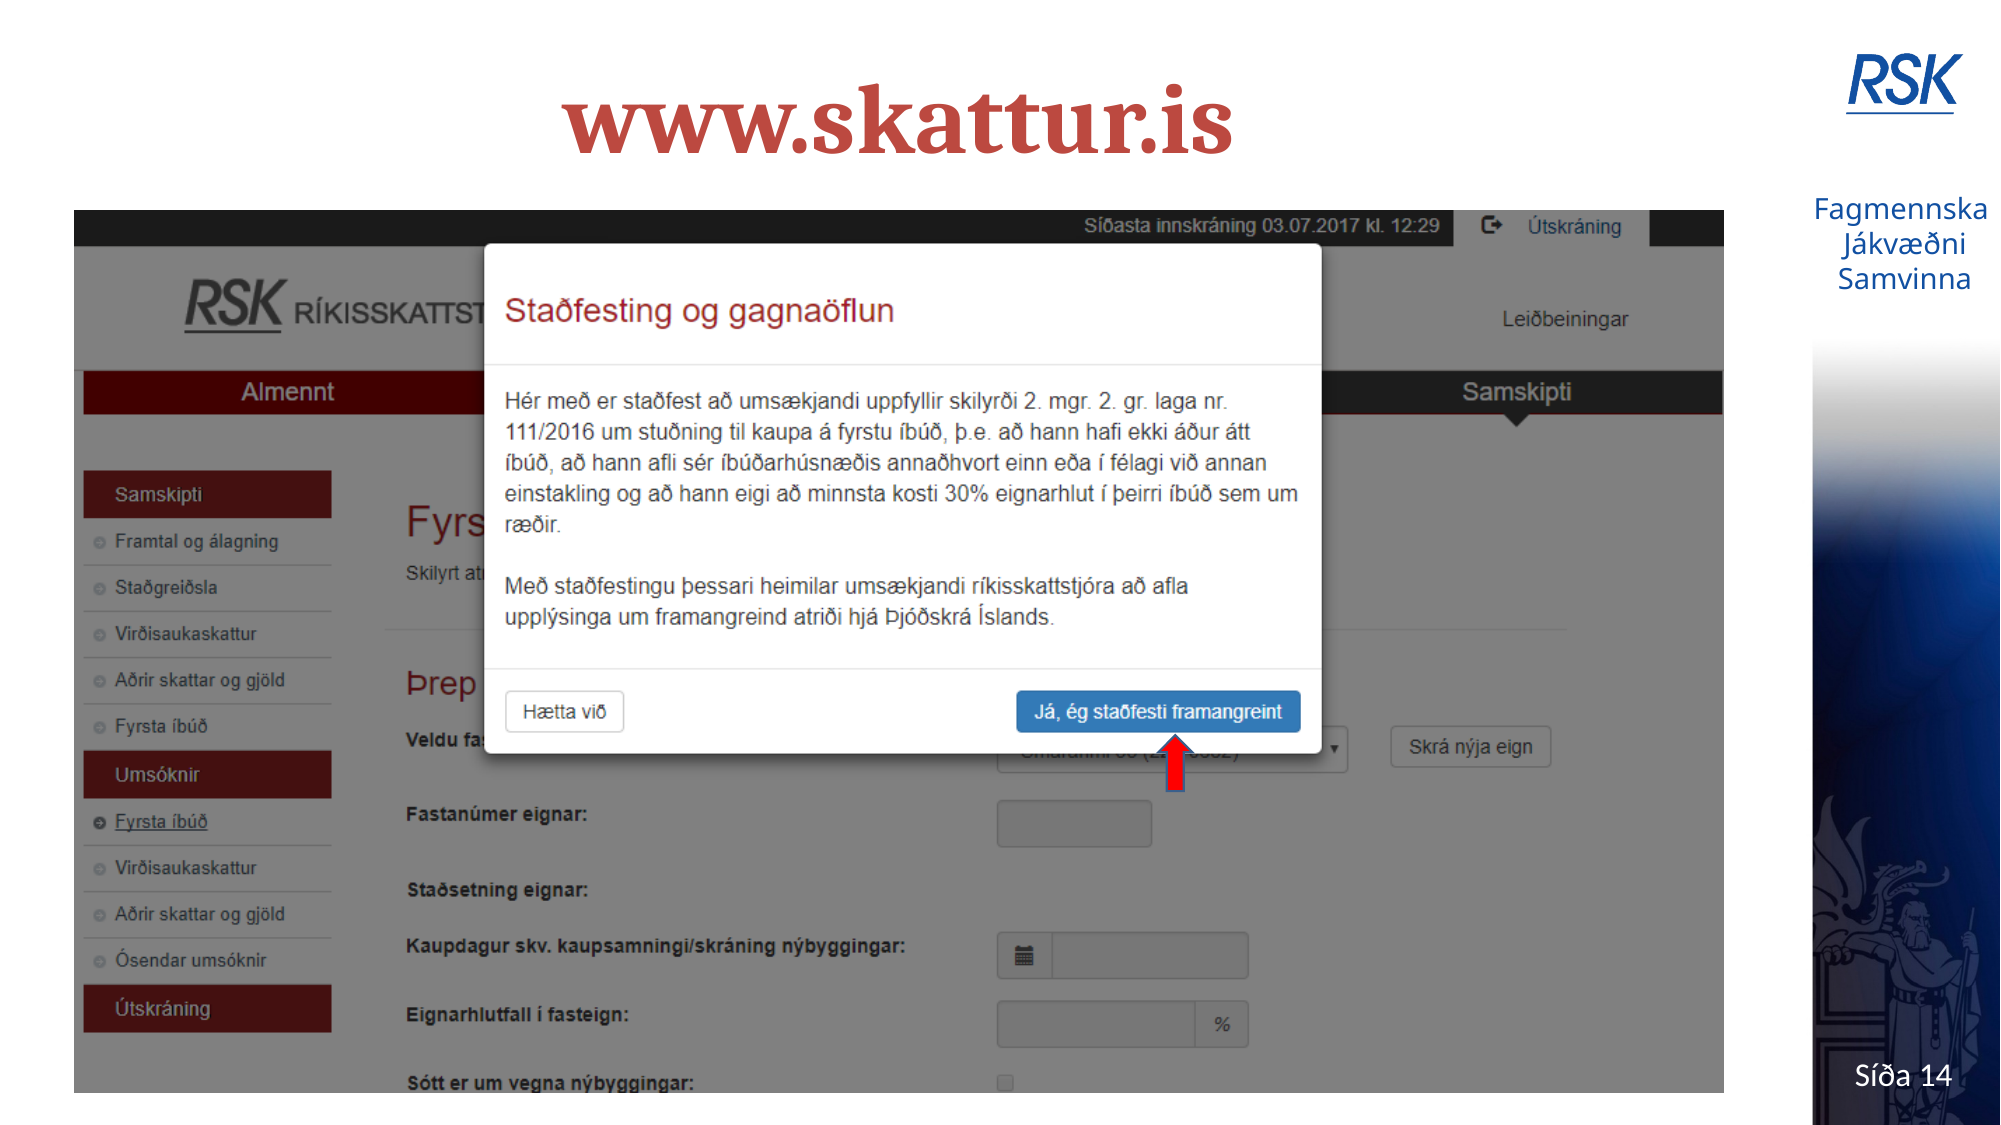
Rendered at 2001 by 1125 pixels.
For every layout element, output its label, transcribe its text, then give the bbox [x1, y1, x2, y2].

picture [74, 210, 2000, 1125]
picture [1832, 44, 1972, 124]
title www.skattur.is [72, 59, 1727, 202]
